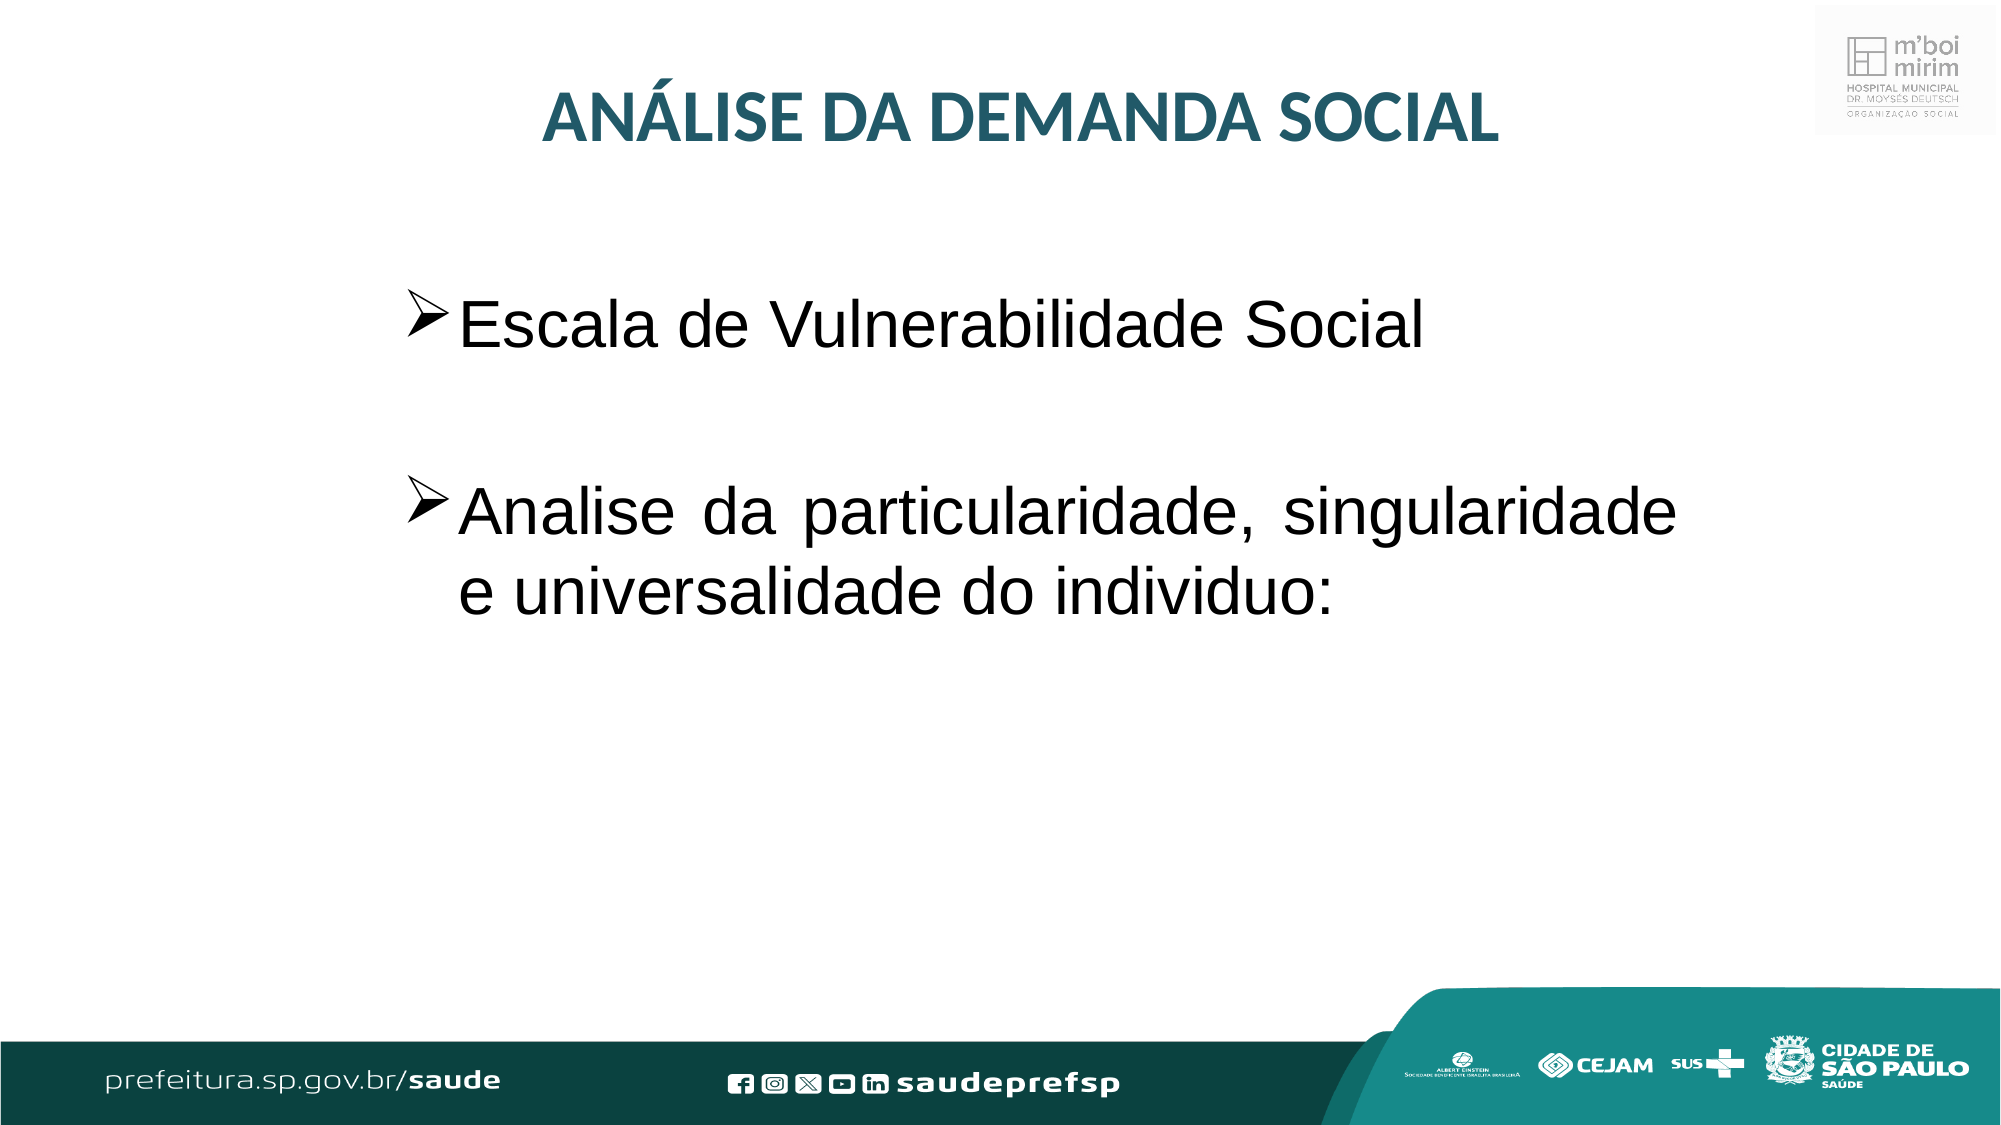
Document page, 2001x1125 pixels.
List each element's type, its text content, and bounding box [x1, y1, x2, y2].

title ANÁLISE DA DEMANDA SOCIAL [542, 58, 1726, 164]
list Escala de Vulnerabilidade Social Analise da particularidade, singularidade e universalidade do individuo: [402, 281, 1680, 774]
picture [0, 0, 2001, 1125]
